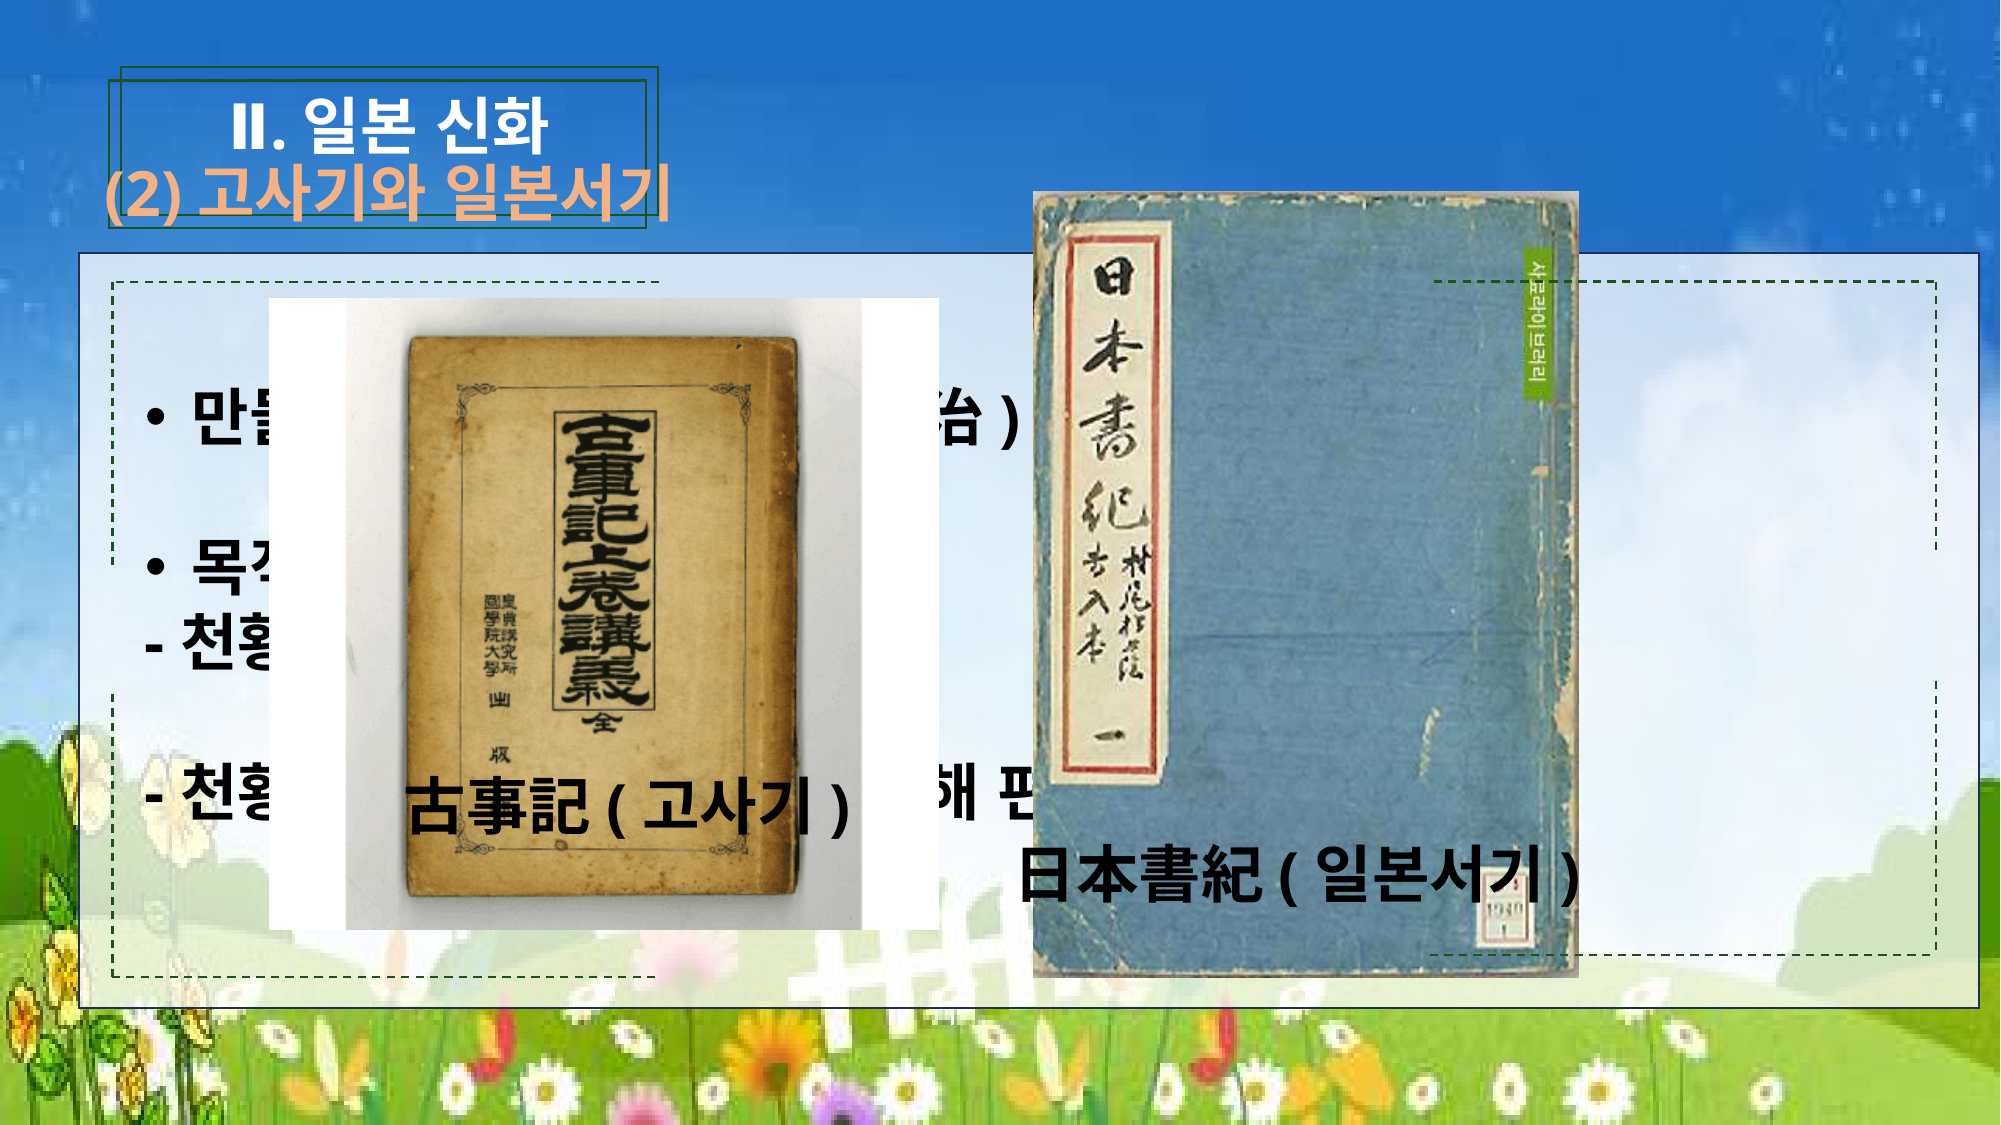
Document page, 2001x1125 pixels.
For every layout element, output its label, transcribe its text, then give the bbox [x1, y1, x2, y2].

text_box 日本書紀(일본서기) [935, 827, 1660, 988]
text_box [120, 66, 659, 88]
text_box Ⅱ.일본 신화 (2)고사기와 일본서기 [0, 88, 830, 203]
text_box [108, 203, 647, 229]
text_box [1429, 281, 1940, 956]
text_box [78, 252, 1980, 1009]
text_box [108, 282, 660, 978]
text_box [120, 203, 659, 216]
text_box 만들어진 시기 : 메이지(明治) 시대 목적 : 천황의 신격화 -천황은 신의 자손이다 -천황의 정당성을 설명하기 위해 편찬 [939, 370, 1033, 549]
picture [0, 0, 2001, 1125]
text_box 古事記(고사기) [939, 759, 989, 827]
text_box [108, 79, 120, 88]
